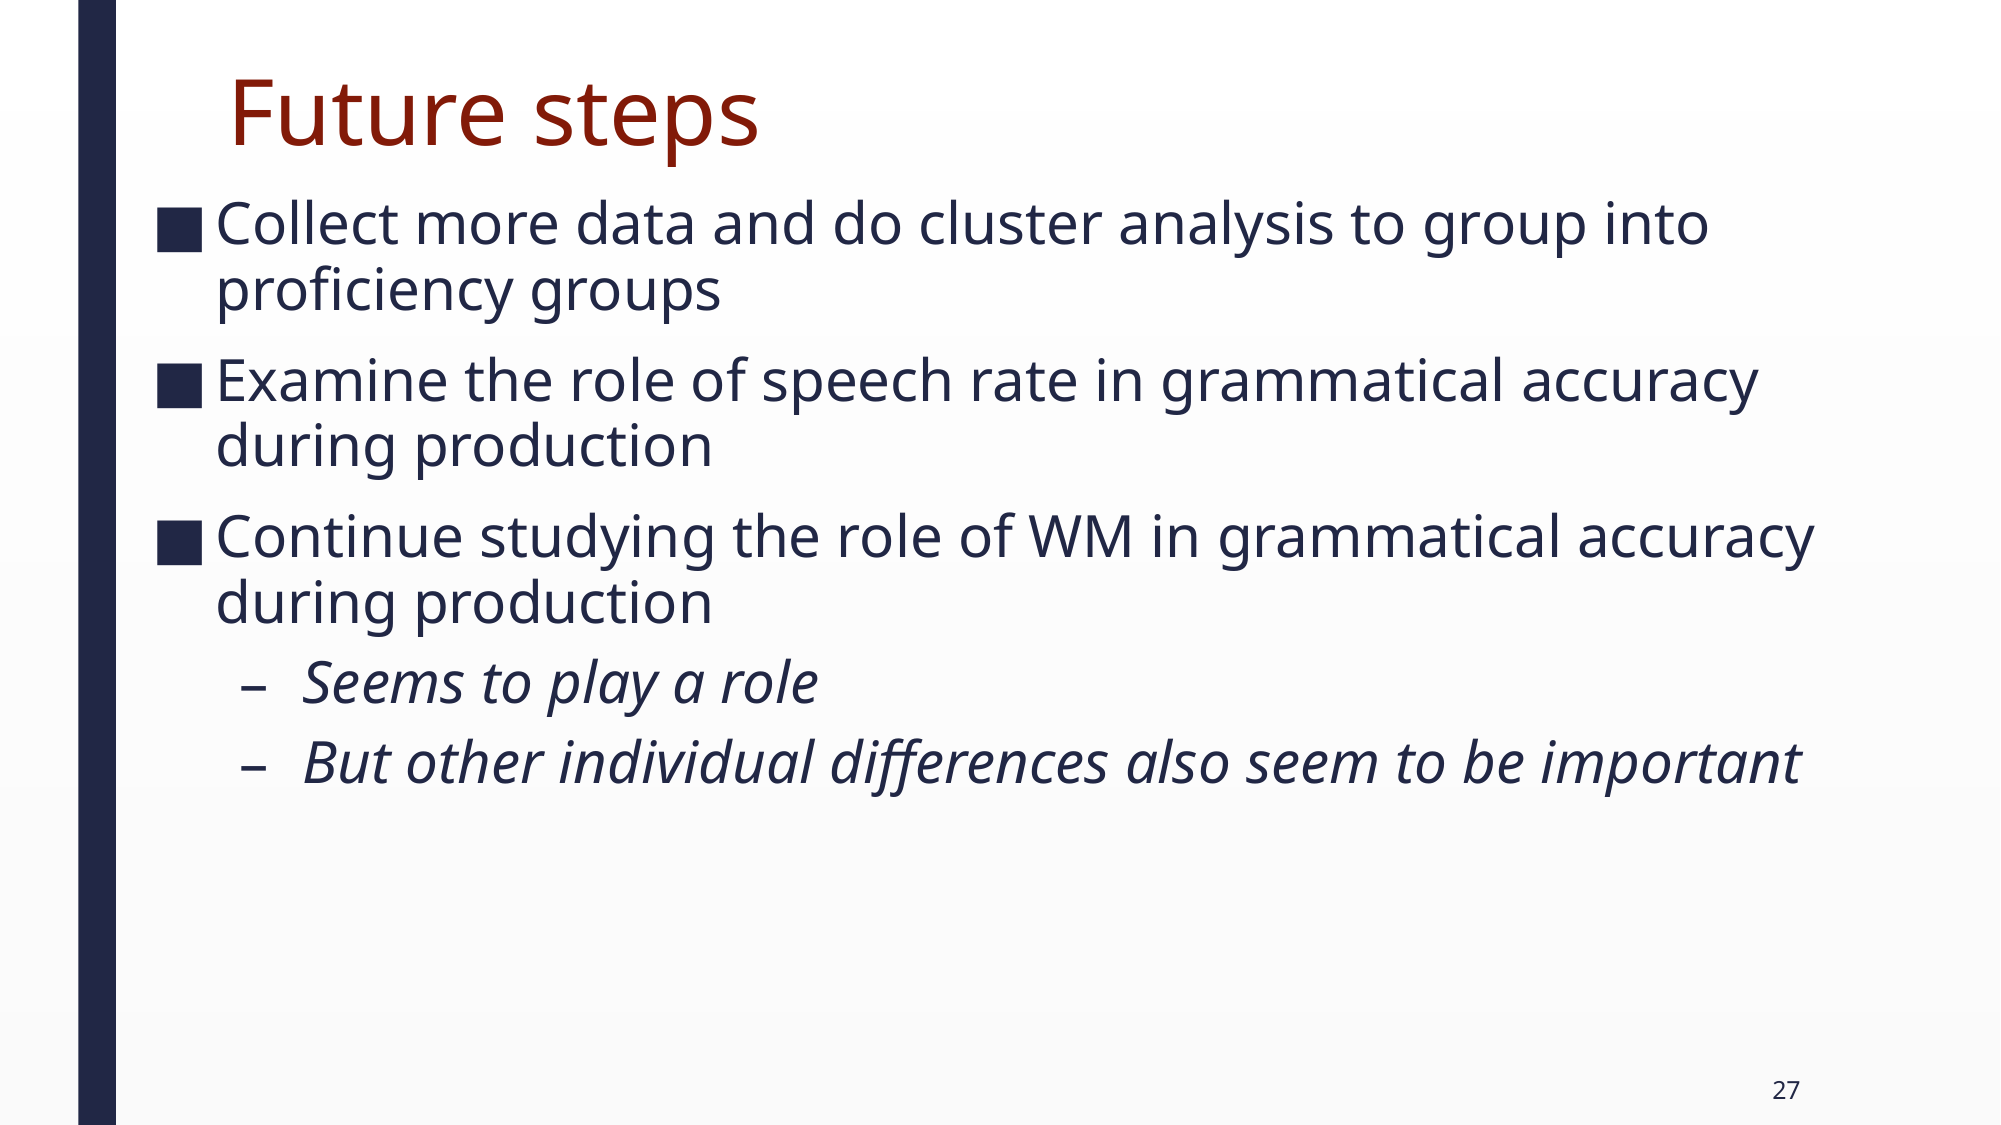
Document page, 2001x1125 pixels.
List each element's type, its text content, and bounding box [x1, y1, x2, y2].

title Future steps [212, 59, 1863, 163]
list Collect more data and do cluster analysis to group into proficiency groups Examine the role of speech rate in grammatical accuracy during production Continue studying the role of WM in grammatical accuracy during production Seems to play a role But other individual differences also seem to be important [137, 184, 1863, 1090]
slide_number 27 [1553, 1058, 1816, 1125]
